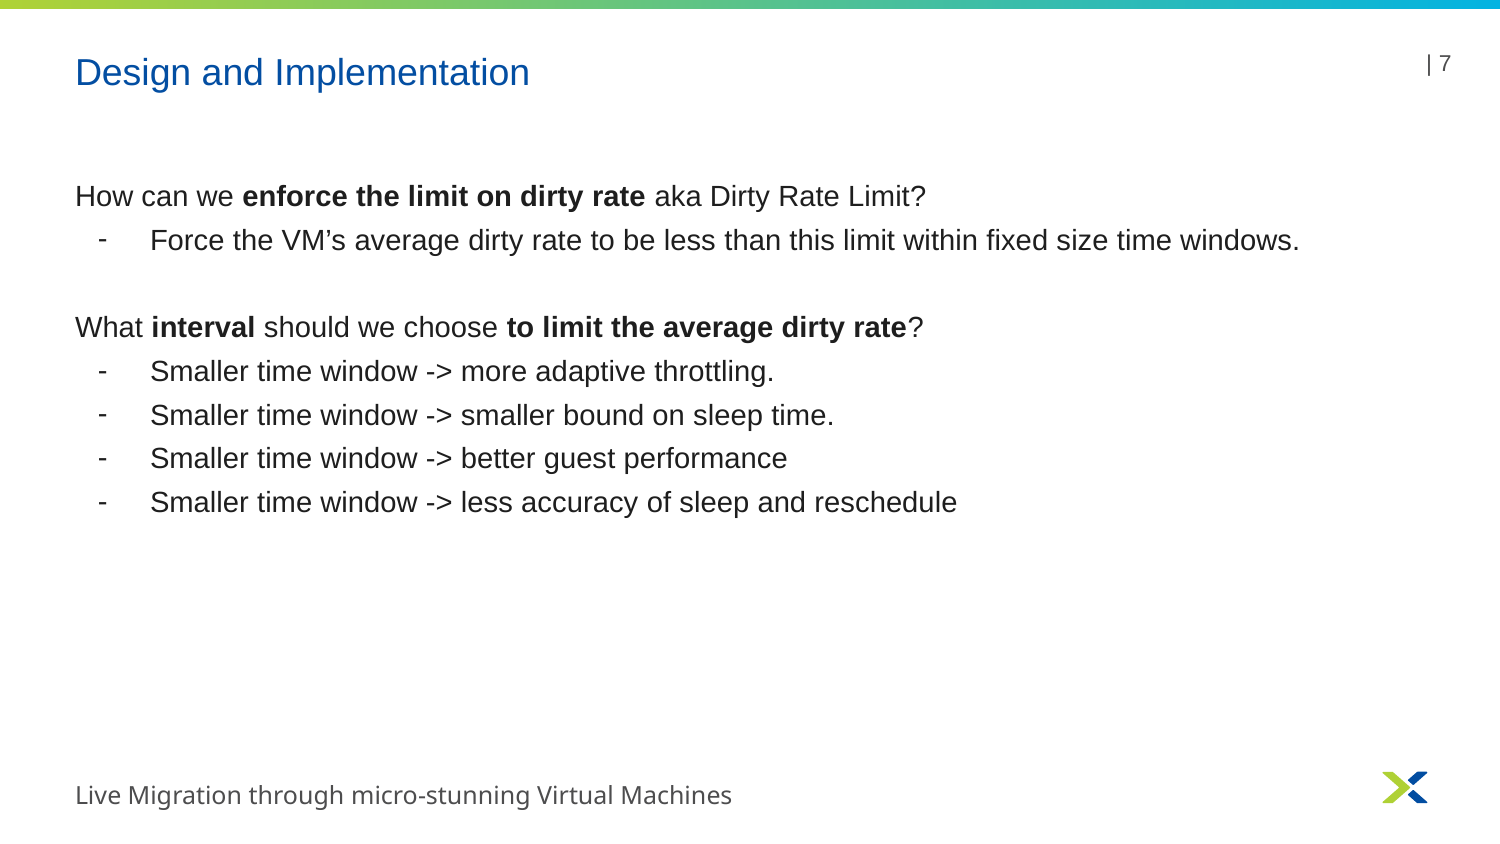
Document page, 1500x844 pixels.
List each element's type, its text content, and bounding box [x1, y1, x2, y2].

list How can we enforce the limit on dirty rate aka Dirty Rate Limit? Force the VM’s average dirty rate to be less than this limit within fixed size time windows. What interval should we choose to limit the average dirty rate? Smaller time window -> more adaptive throttling. Smaller time window -> smaller bound on sleep time. Smaller time window -> better guest performance Smaller time window -> less accuracy of sleep and reschedule [75, 168, 1425, 683]
slide_number | ‹#› [1403, 0, 1452, 307]
footer Live Migration through micro-stunning Virtual Machines [75, 550, 825, 844]
title Design and Implementation [75, 47, 1392, 168]
